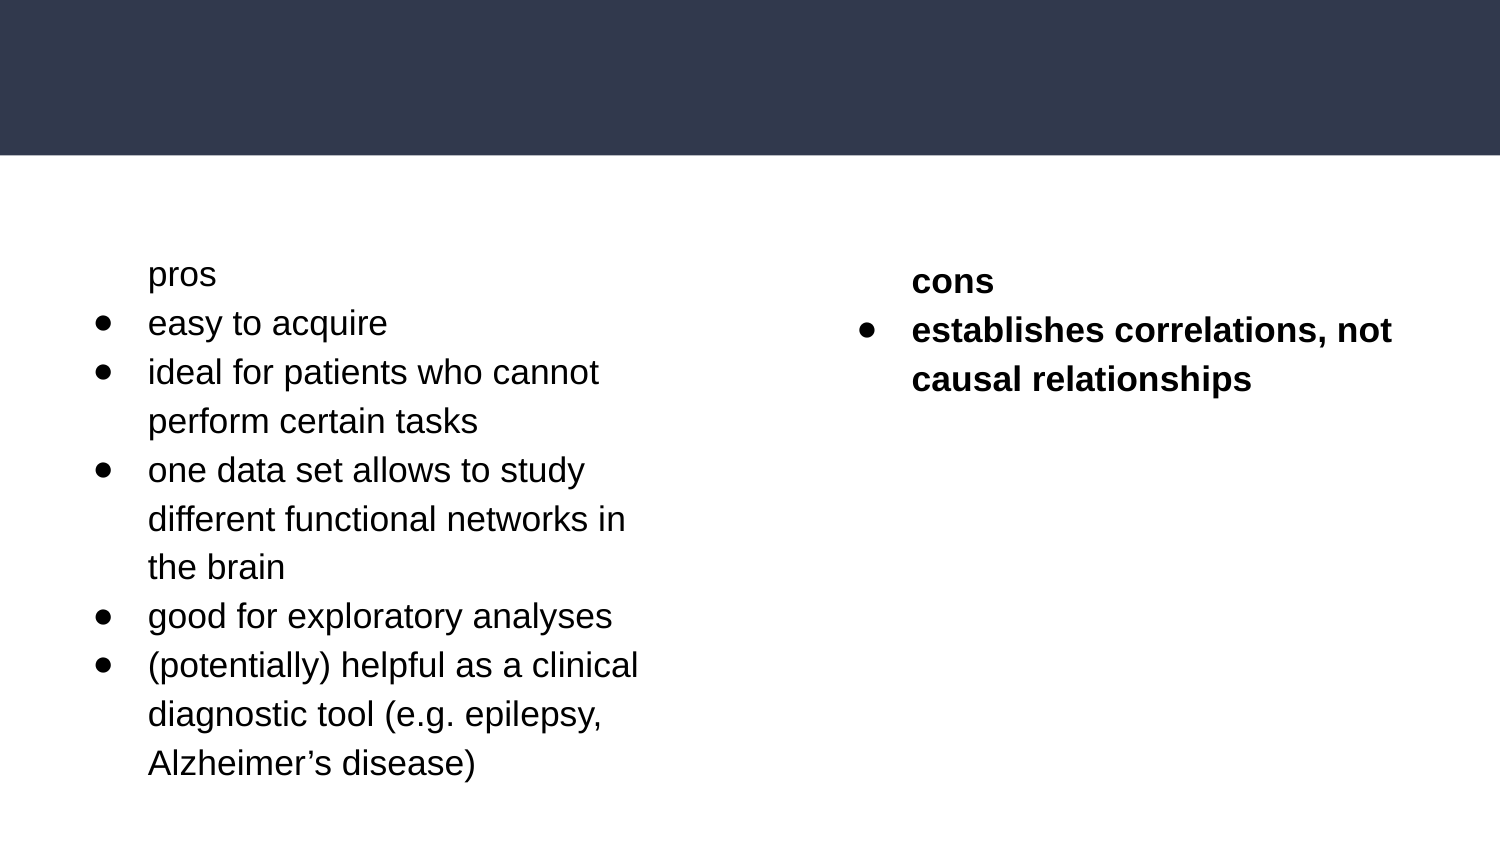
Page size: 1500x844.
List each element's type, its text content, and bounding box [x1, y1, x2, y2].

text_box cons establishes correlations, not causal relationships [821, 236, 1411, 414]
text_box pros easy to acquire ideal for patients who cannot perform certain tasks one data set allows to study different functional networks in the brain good for exploratory analyses (potentially) helpful as a clinical diagnostic tool (e.g. epilepsy, Alzheimer’s disease) [57, 229, 699, 798]
